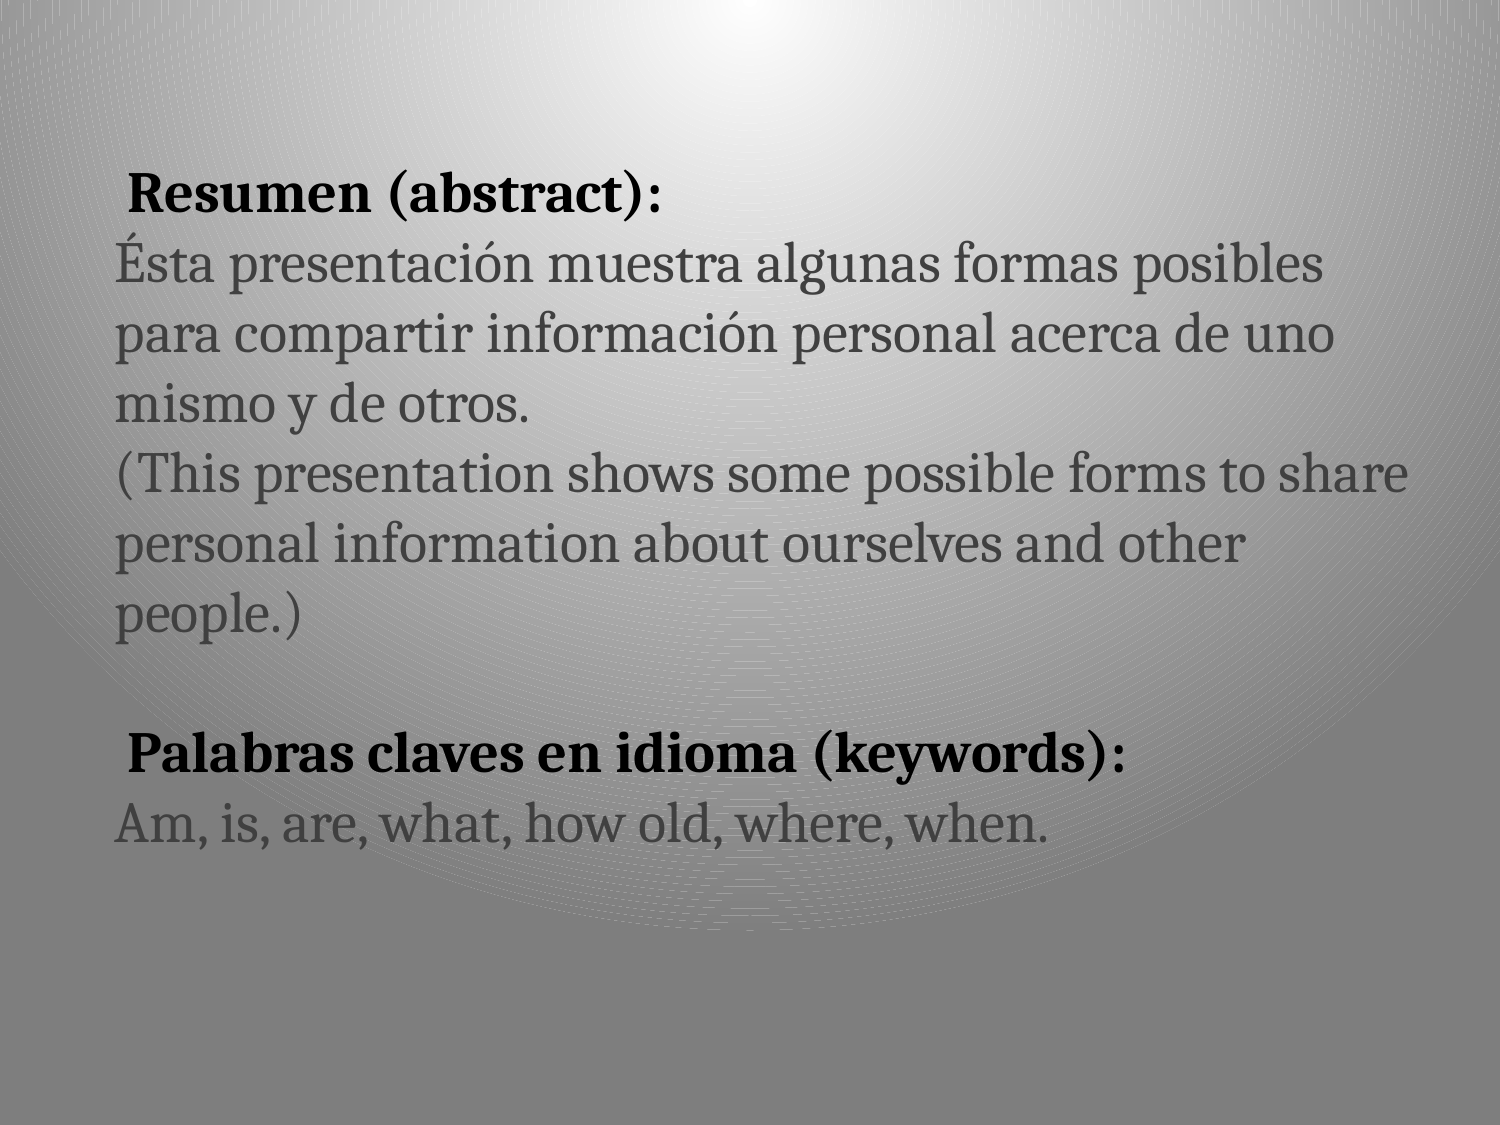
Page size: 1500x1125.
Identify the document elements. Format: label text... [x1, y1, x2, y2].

text_box Resumen (abstract): Ésta presentación muestra algunas formas posibles para compartir información personal acerca de uno mismo y de otros. (This presentation shows some possible forms to share personal information about ourselves and other people.) Palabras claves en idioma (keywords): Am, is, are, what, how old, where, when. [100, 101, 1436, 862]
